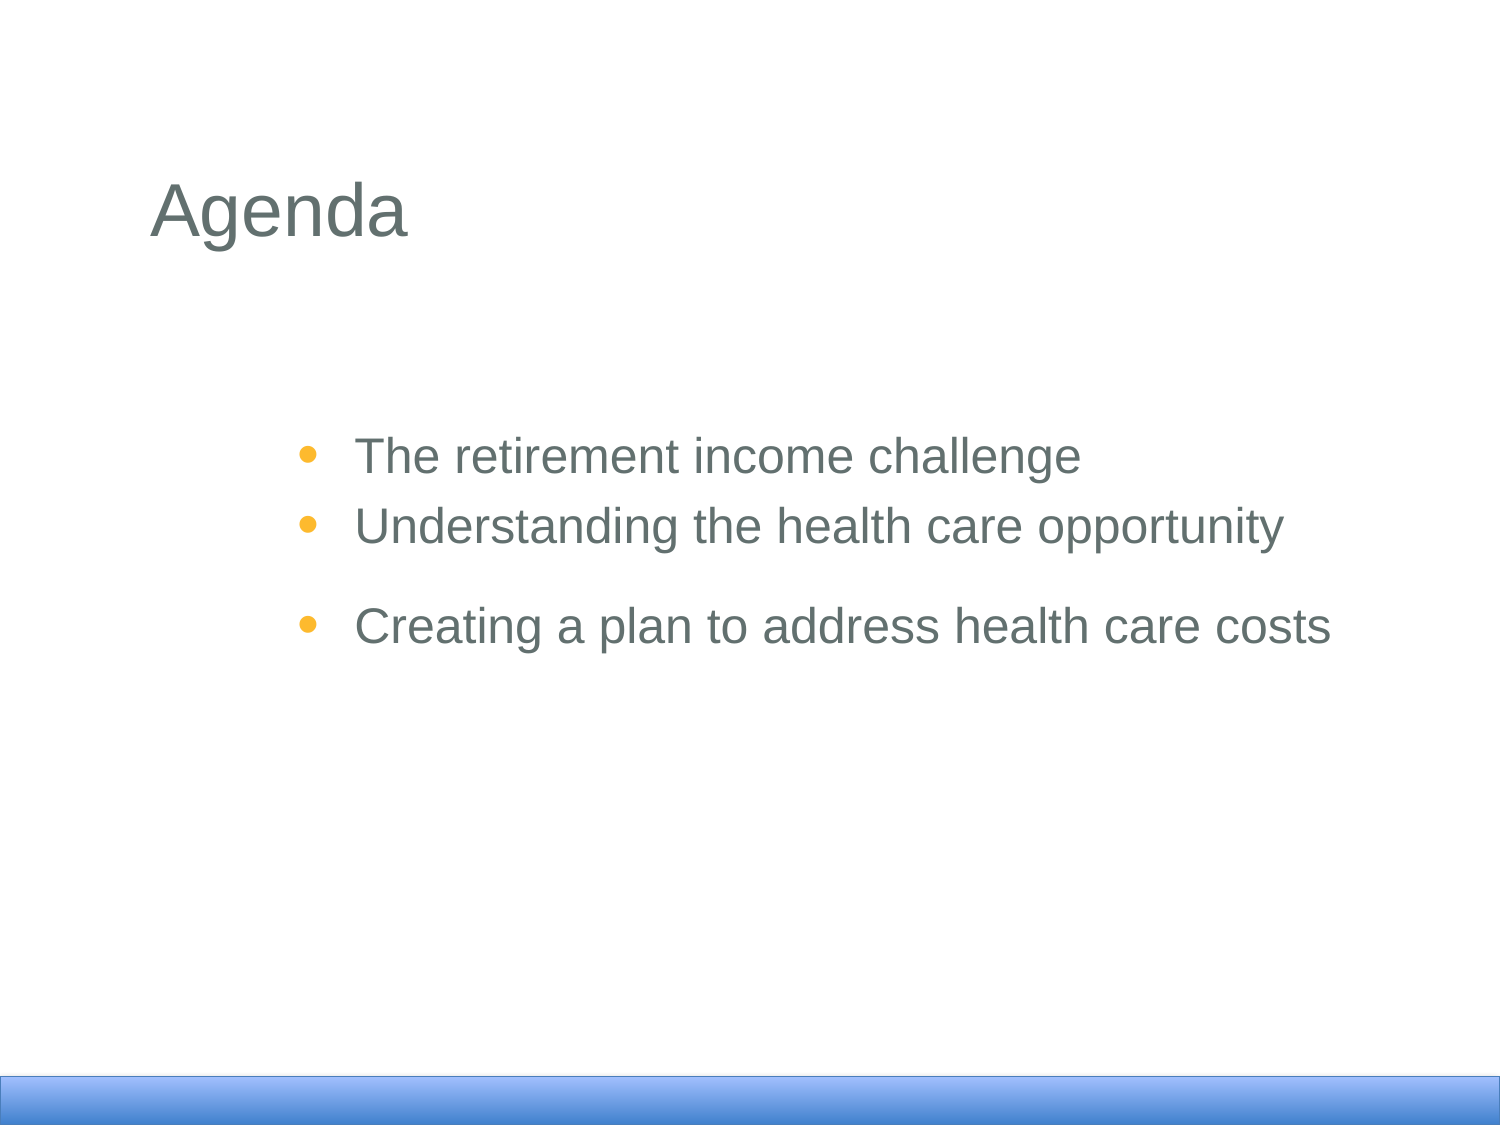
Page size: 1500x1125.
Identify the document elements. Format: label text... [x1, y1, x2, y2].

text_box [0, 1076, 1500, 1125]
slide_number 3 [1118, 1085, 1469, 1125]
title Agenda [150, 161, 1500, 322]
list The retirement income challenge Understanding the health care opportunity Creating a plan to address health care costs [283, 386, 1434, 975]
